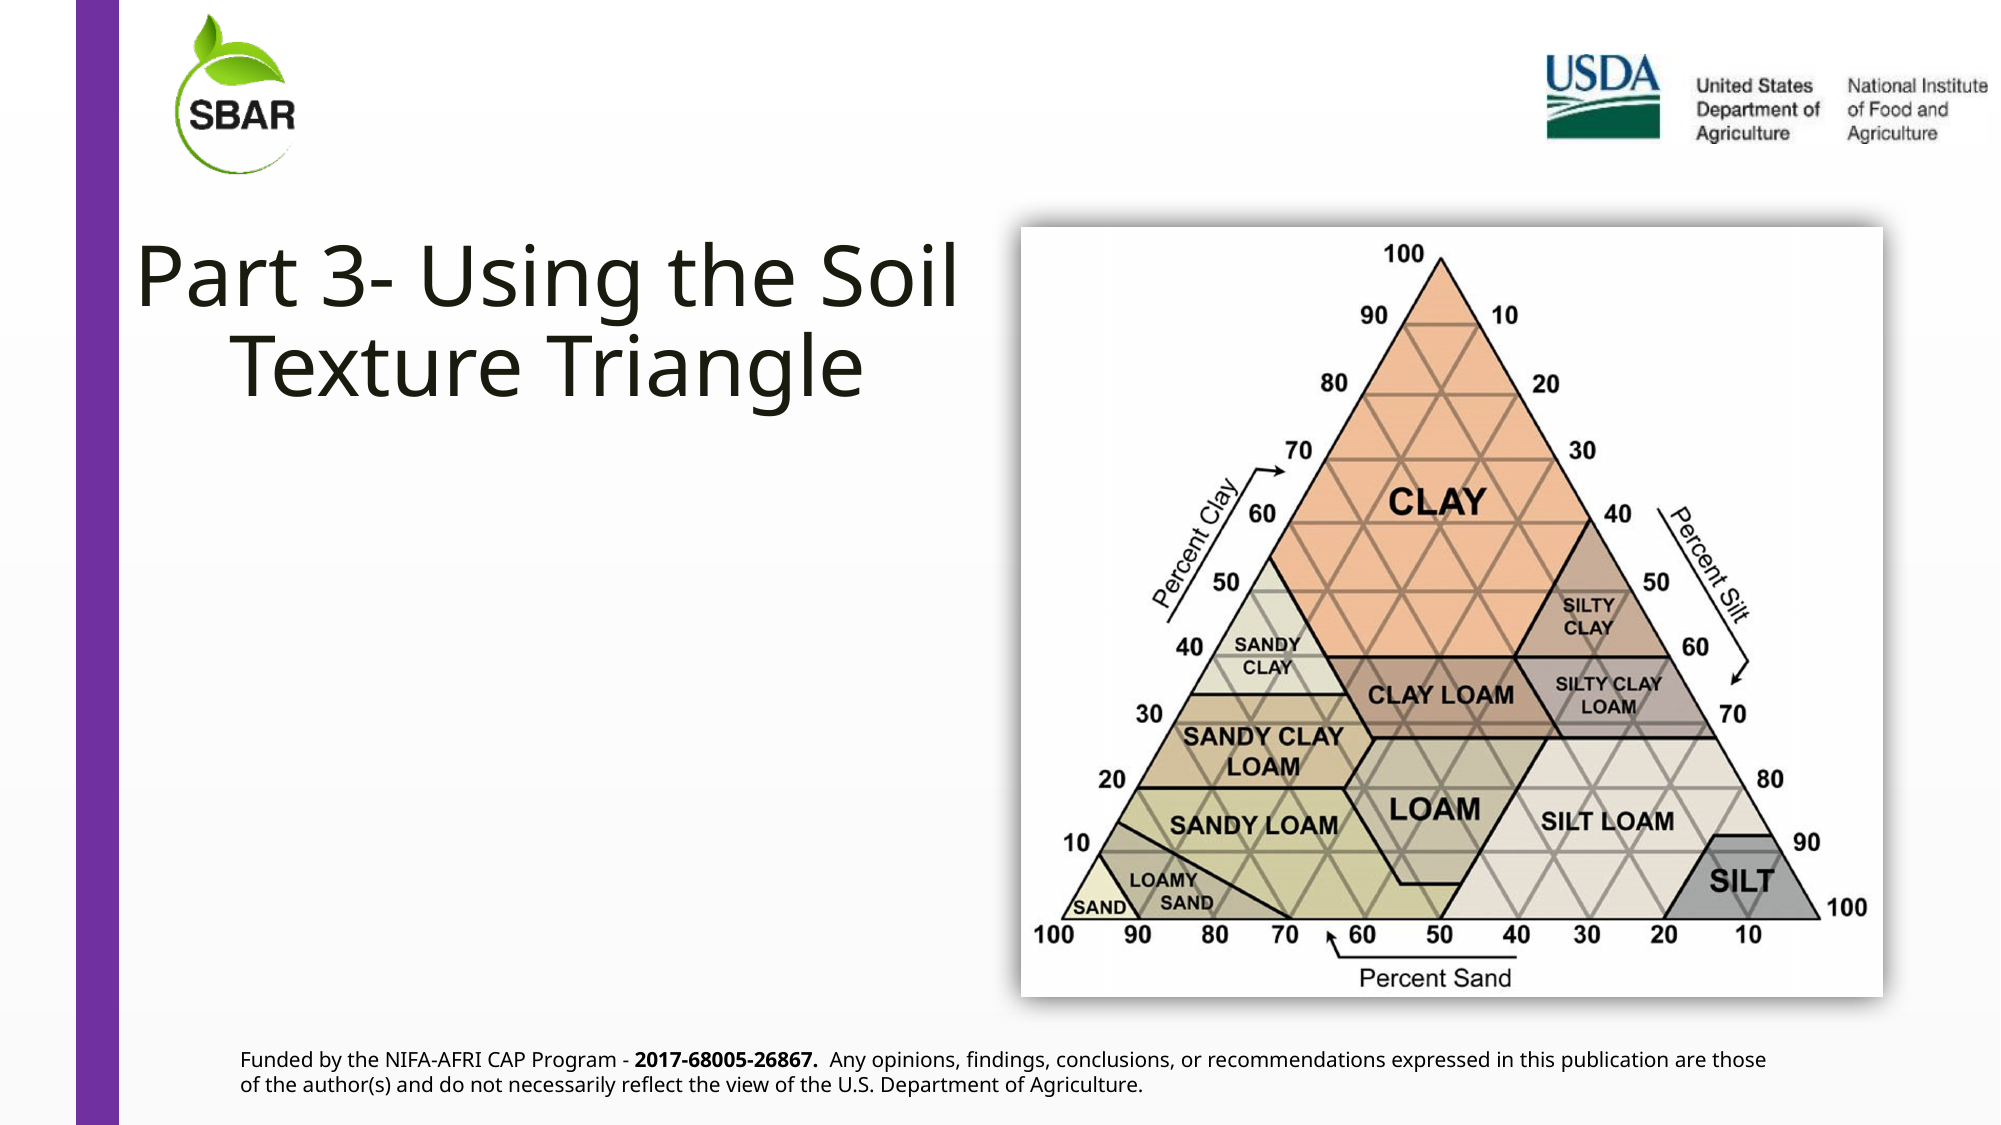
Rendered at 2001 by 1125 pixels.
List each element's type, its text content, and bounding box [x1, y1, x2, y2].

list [1021, 227, 1883, 998]
picture [156, 2, 314, 186]
title Part 3- Using the Soil Texture Triangle [117, 227, 979, 445]
picture [1546, 54, 1988, 144]
